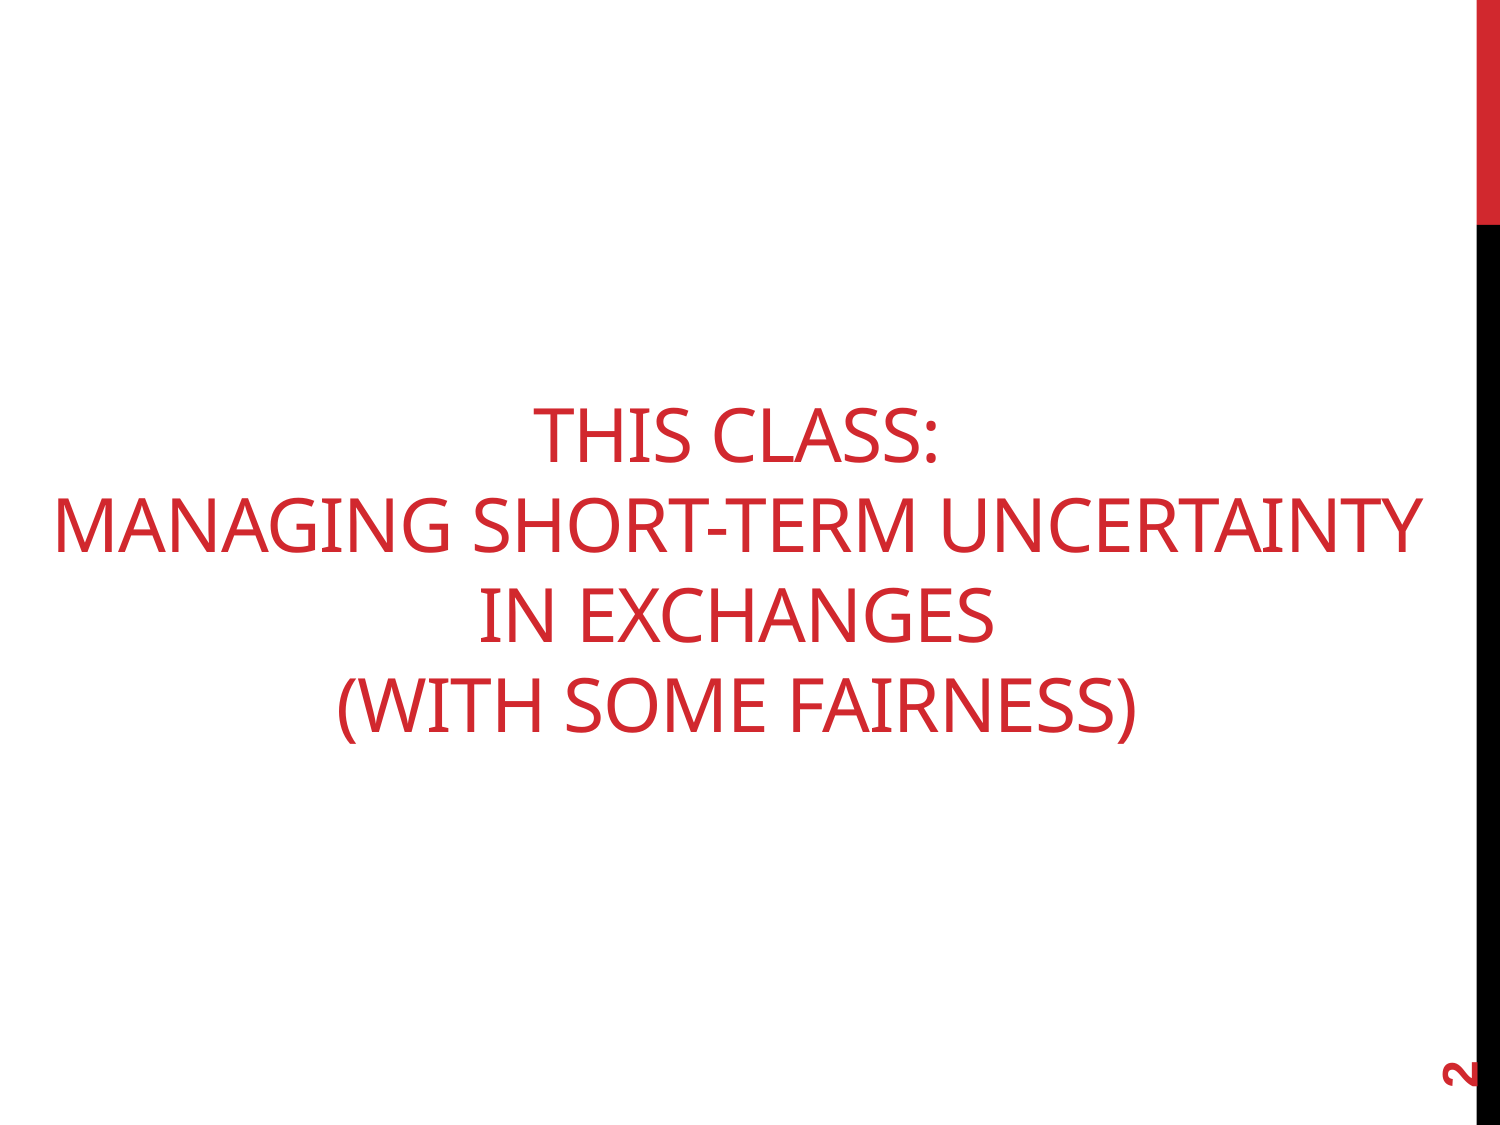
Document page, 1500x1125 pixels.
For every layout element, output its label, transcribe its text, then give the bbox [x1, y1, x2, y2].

title This class: Managing Short-term uncertainty in Exchanges (With some fairness) [0, 370, 1475, 755]
slide_number 2 [1427, 887, 1488, 1104]
